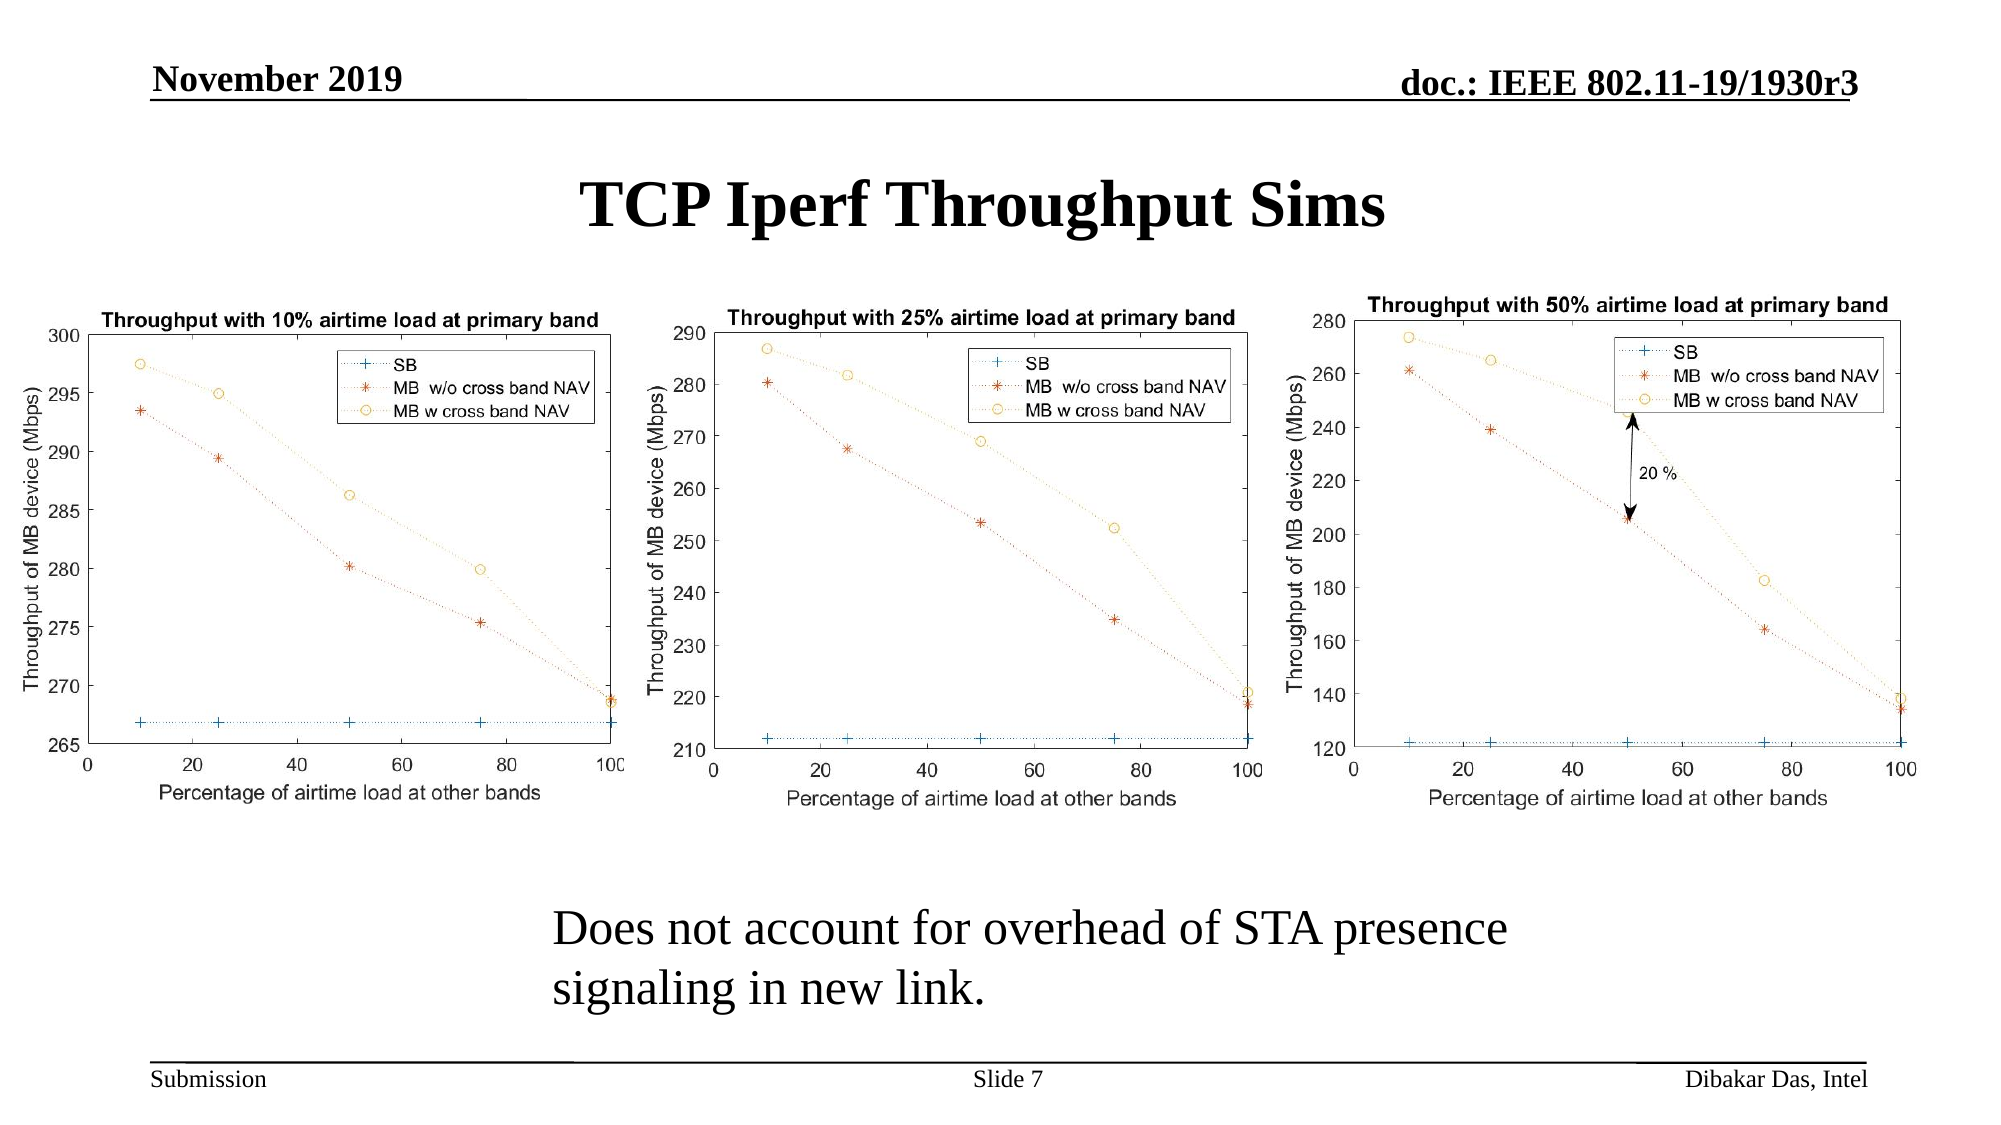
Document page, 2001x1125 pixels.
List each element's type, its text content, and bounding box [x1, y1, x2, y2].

footer Dibakar Das, Intel [1171, 1061, 1869, 1093]
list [0, 296, 620, 804]
text_box Does not account for overhead of STA presence signaling in new link. [537, 887, 1650, 1023]
title TCP Iperf Throughput Sims [149, 112, 1850, 288]
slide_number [152, 54, 563, 100]
slide_number Slide 7 [950, 1061, 1067, 1123]
picture [624, 280, 1968, 810]
